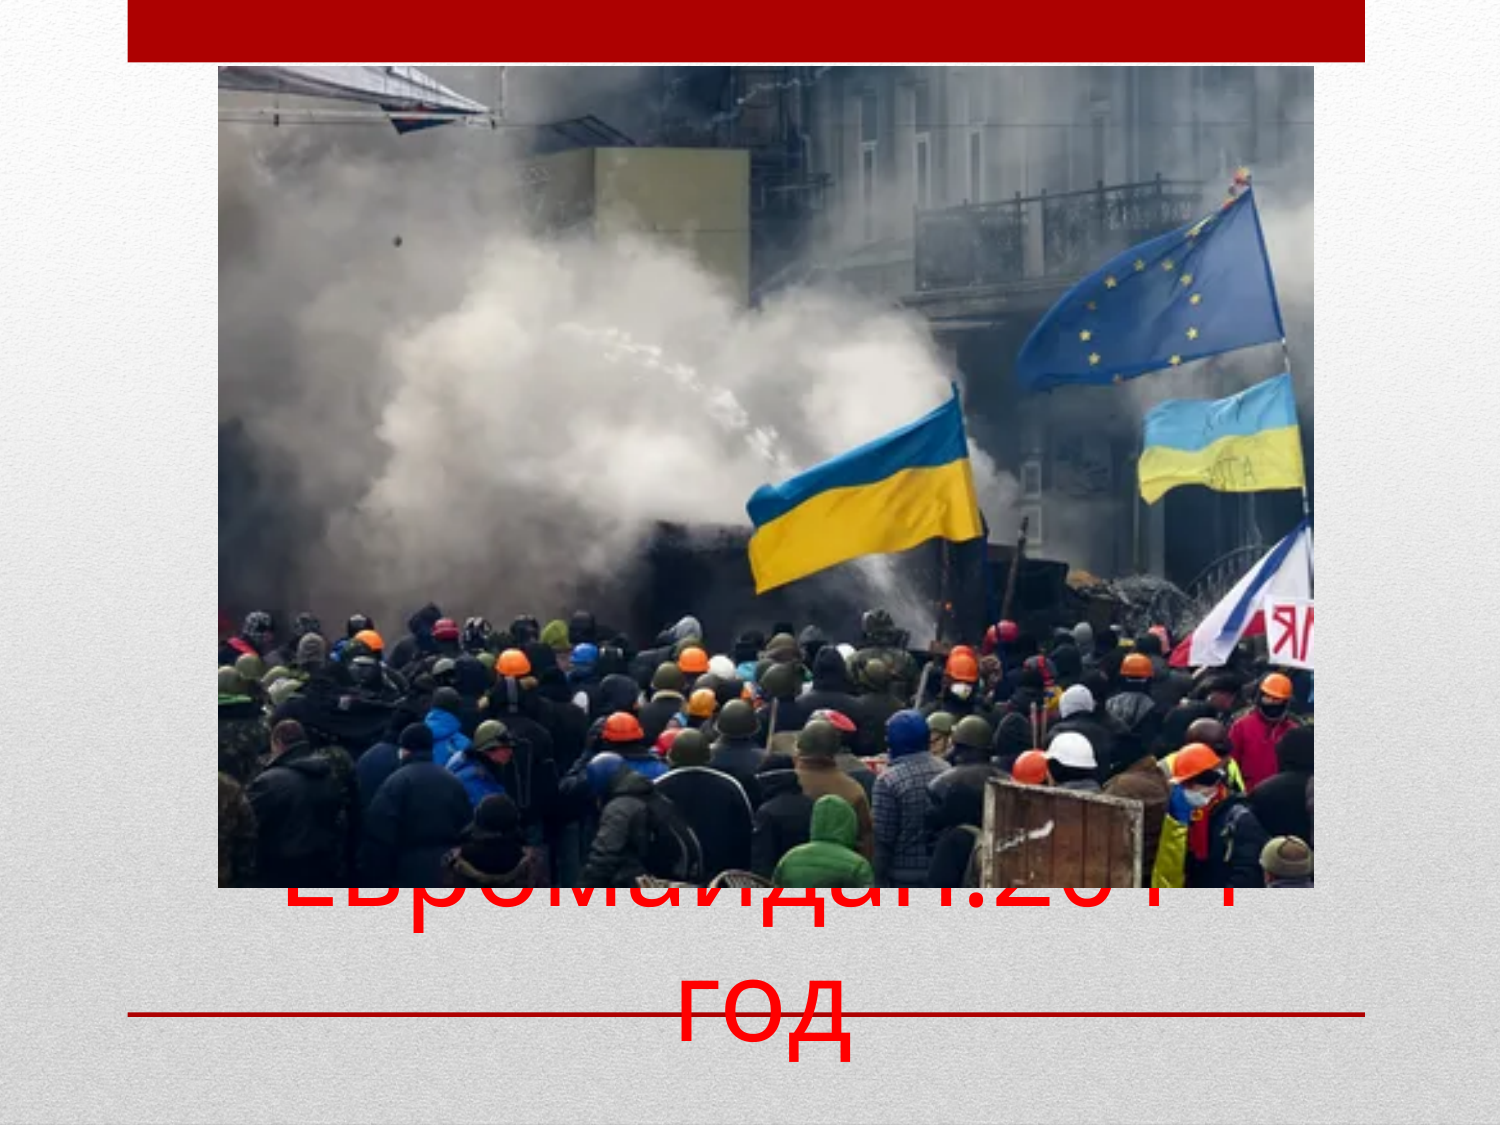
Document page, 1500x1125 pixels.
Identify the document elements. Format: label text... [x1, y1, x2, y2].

title Евромайдан.2014 год [206, 905, 1320, 1072]
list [217, 65, 1315, 888]
